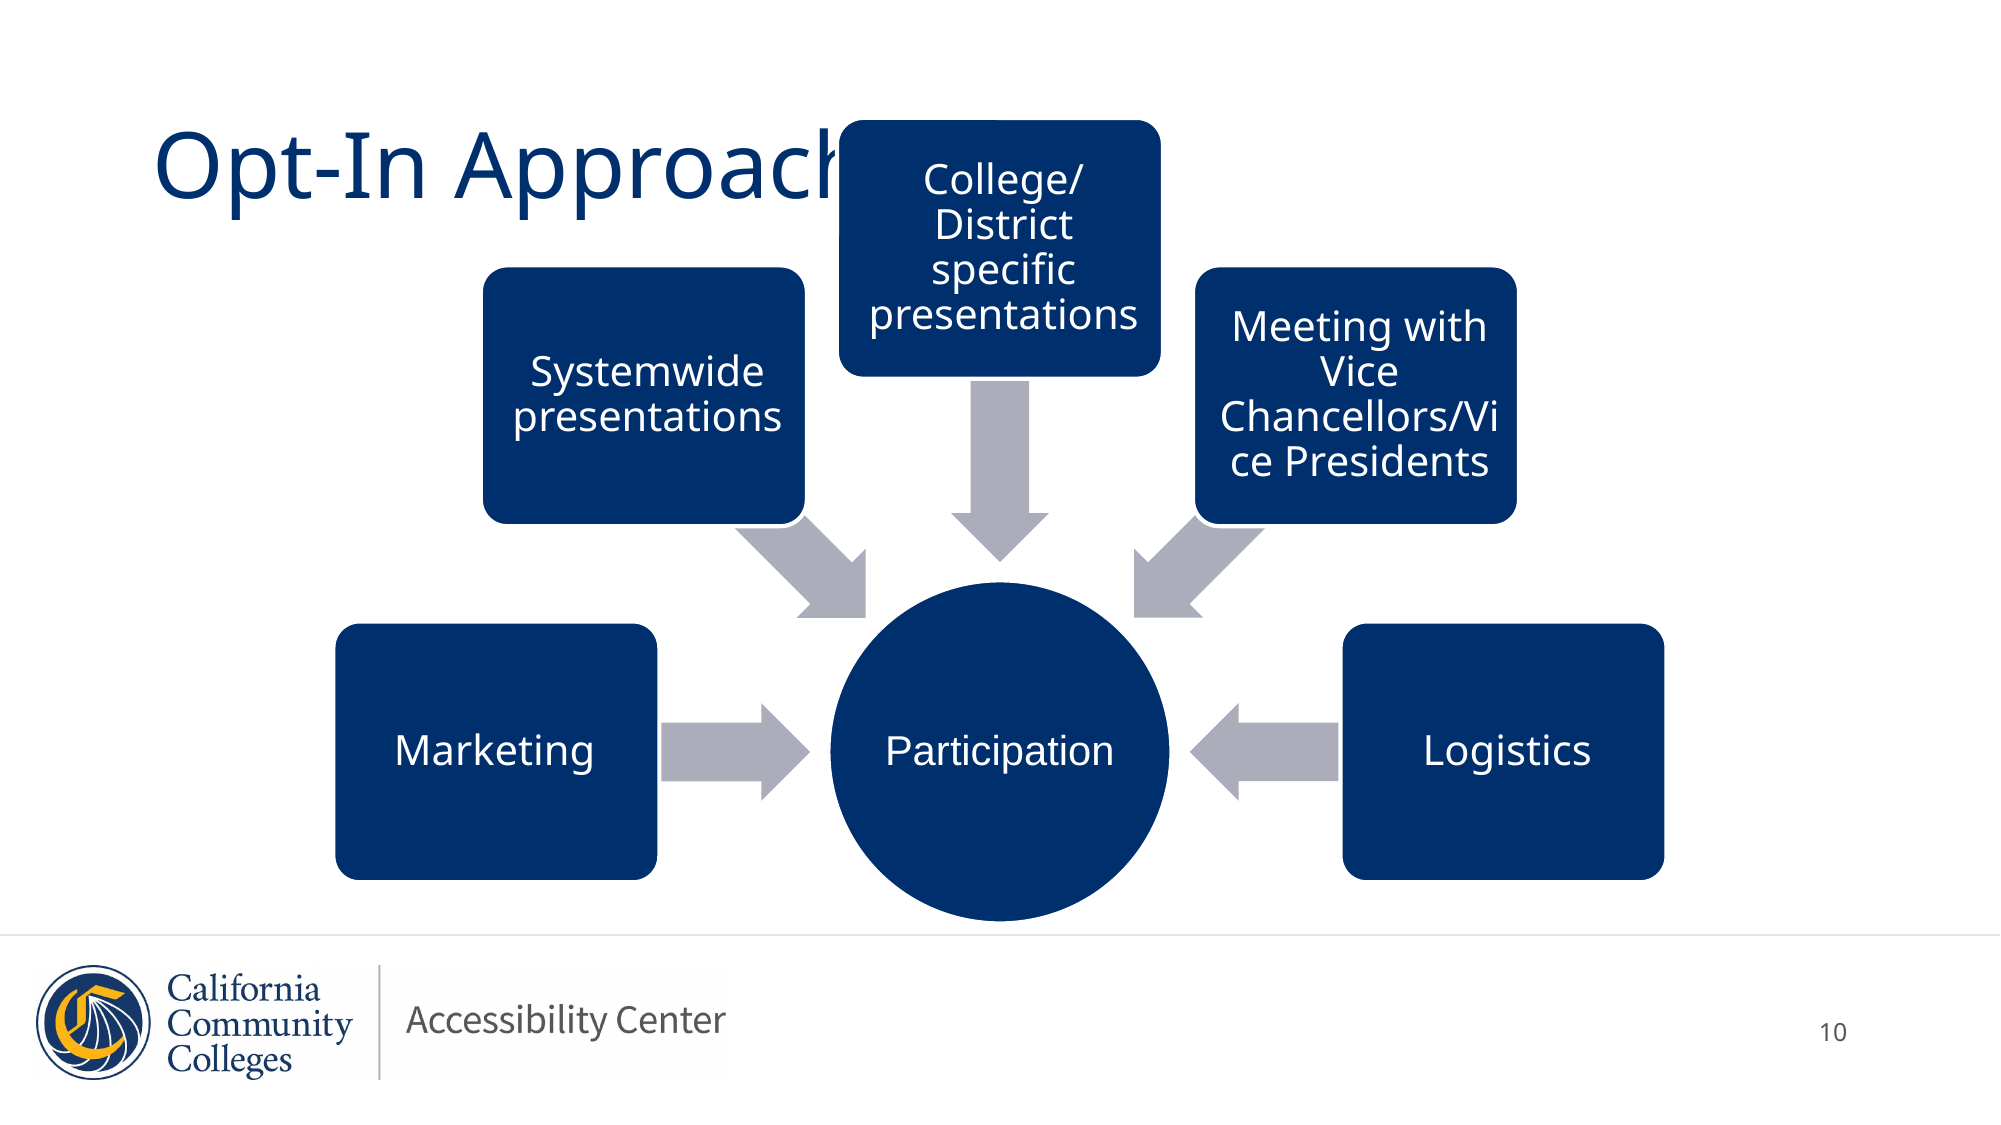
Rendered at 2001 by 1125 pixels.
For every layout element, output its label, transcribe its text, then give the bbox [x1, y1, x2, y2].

slide_number 10 [1412, 1003, 1863, 1064]
title Opt-In Approach [137, 59, 1863, 278]
picture [36, 965, 726, 1080]
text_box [332, 75, 1667, 966]
